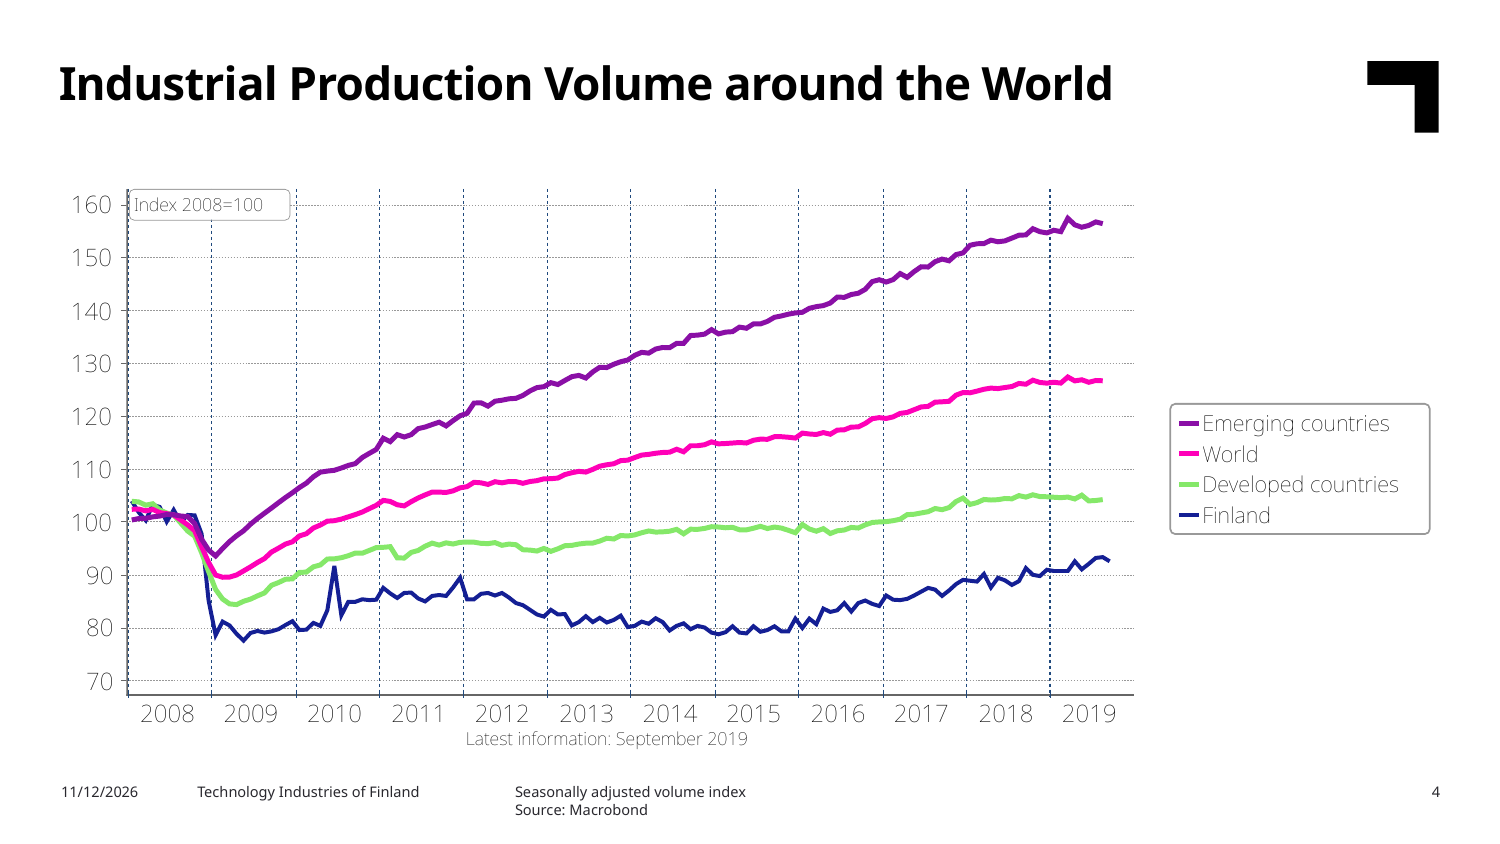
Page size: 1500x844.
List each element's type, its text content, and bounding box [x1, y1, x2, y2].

list Industrial Production Volume around the World [41, 46, 1353, 153]
slide_number 4 [1313, 775, 1456, 803]
footer Technology Industries of Finland [182, 775, 474, 803]
list Seasonally adjusted volume index Source: Macrobond [500, 775, 988, 803]
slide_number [46, 775, 182, 803]
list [62, 180, 1439, 763]
